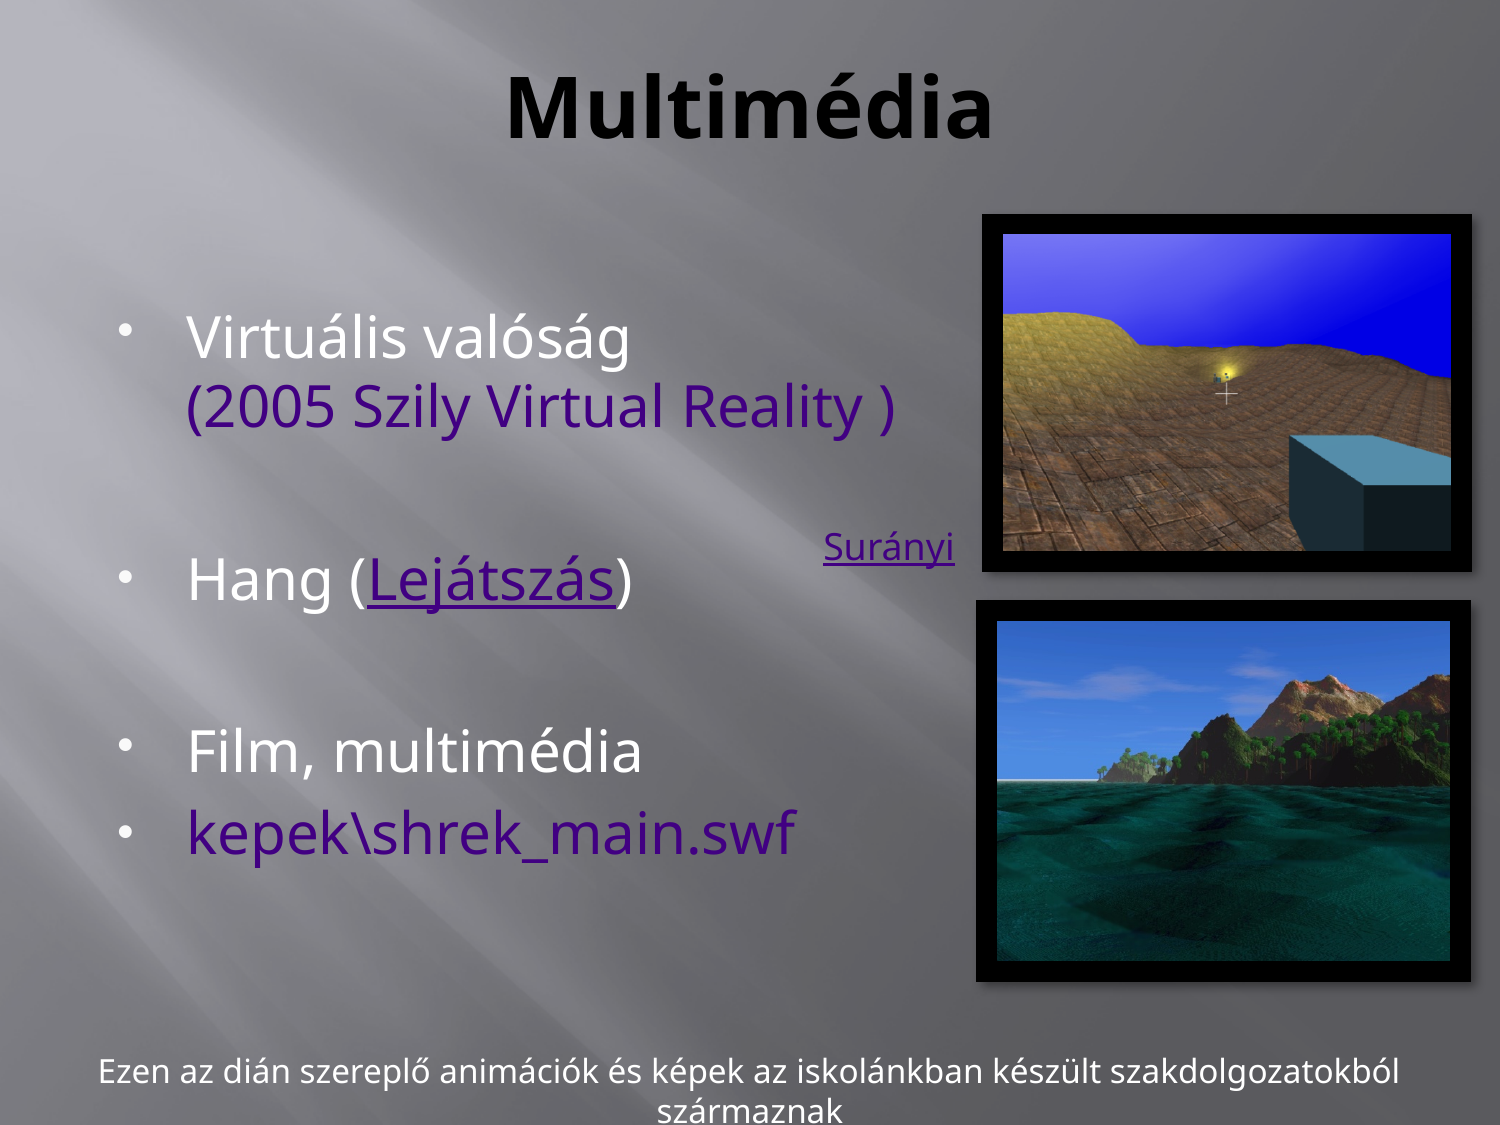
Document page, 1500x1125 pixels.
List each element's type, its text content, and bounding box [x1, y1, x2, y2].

text_box Surányi [808, 515, 1020, 582]
text_box Ezen az dián szereplő animációk és képek az iskolánkban készült szakdolgozatokból származnak [0, 1042, 1500, 1125]
title Multimédia [75, 45, 1425, 164]
picture [996, 620, 1451, 962]
text_box Virtuális valóság (2005 Szily Virtual Reality ) Hang (Lejátszás) Film, multimédia kepek\shrek_main.swf [81, 210, 1015, 957]
picture [1002, 234, 1451, 551]
